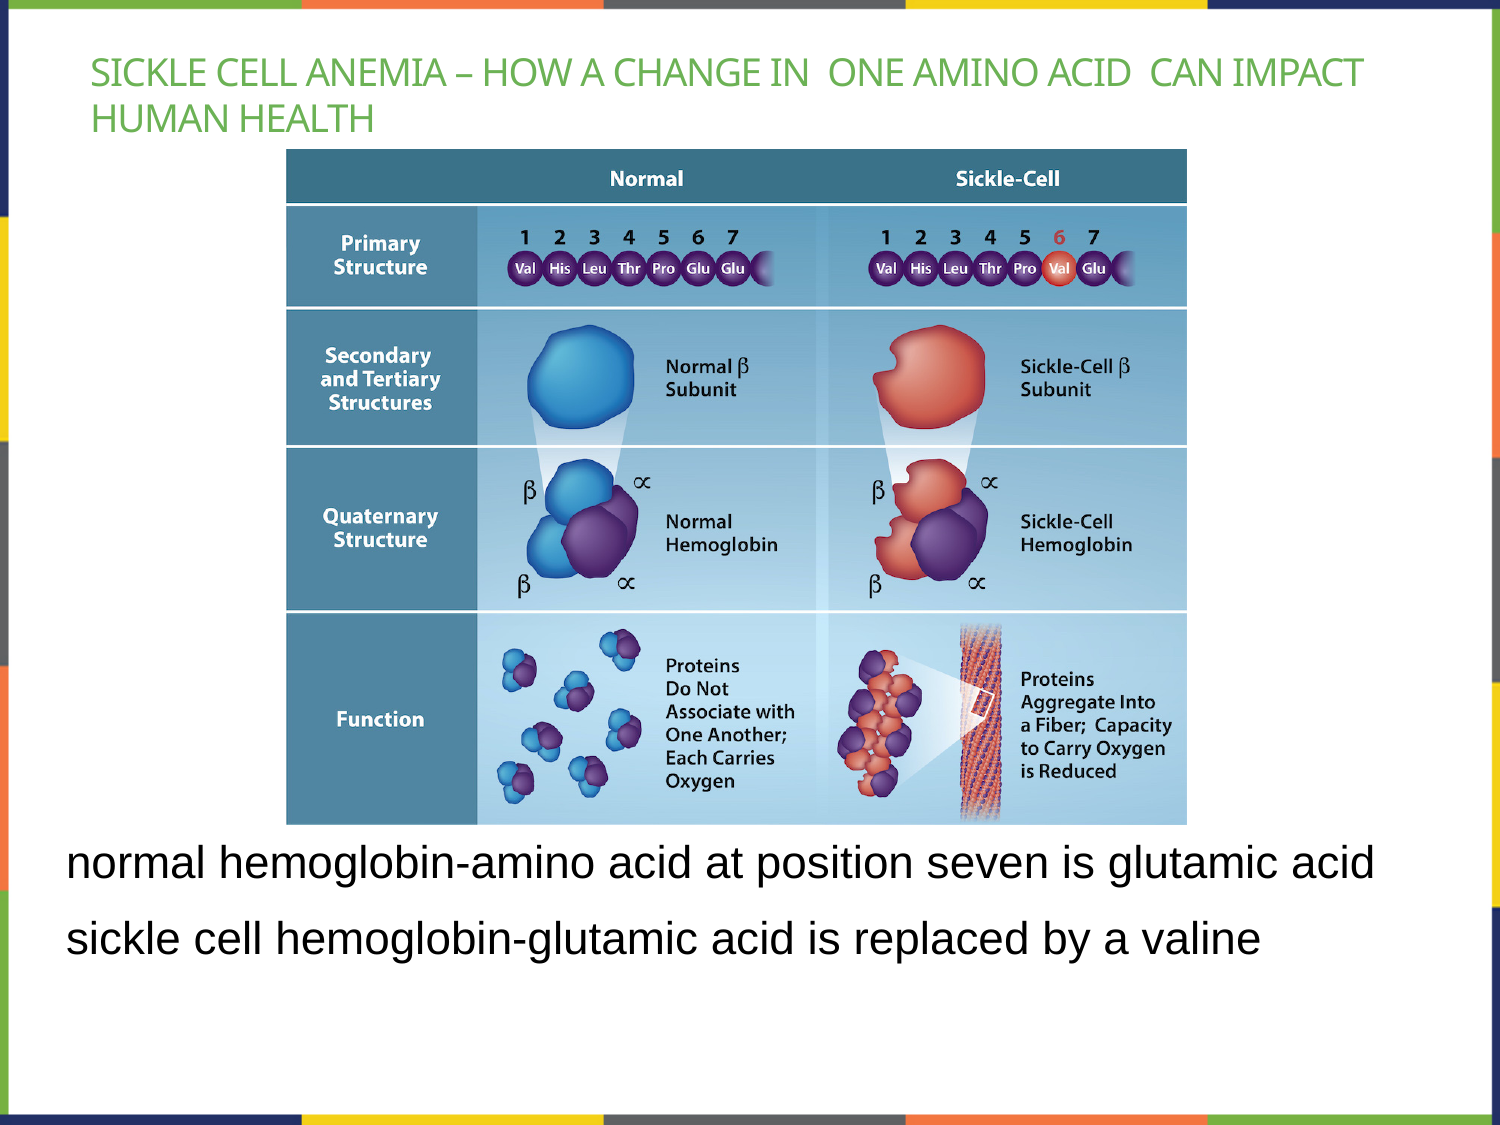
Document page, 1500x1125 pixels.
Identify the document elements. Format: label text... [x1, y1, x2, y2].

title Sickle cell anemia – How a change in one amino acid can impact human health [75, 39, 1398, 148]
picture [0, 0, 1500, 1125]
list normal hemoglobin-amino acid at position seven is glutamic acid sickle cell hemoglobin-glutamic acid is replaced by a valine [50, 825, 1462, 1017]
